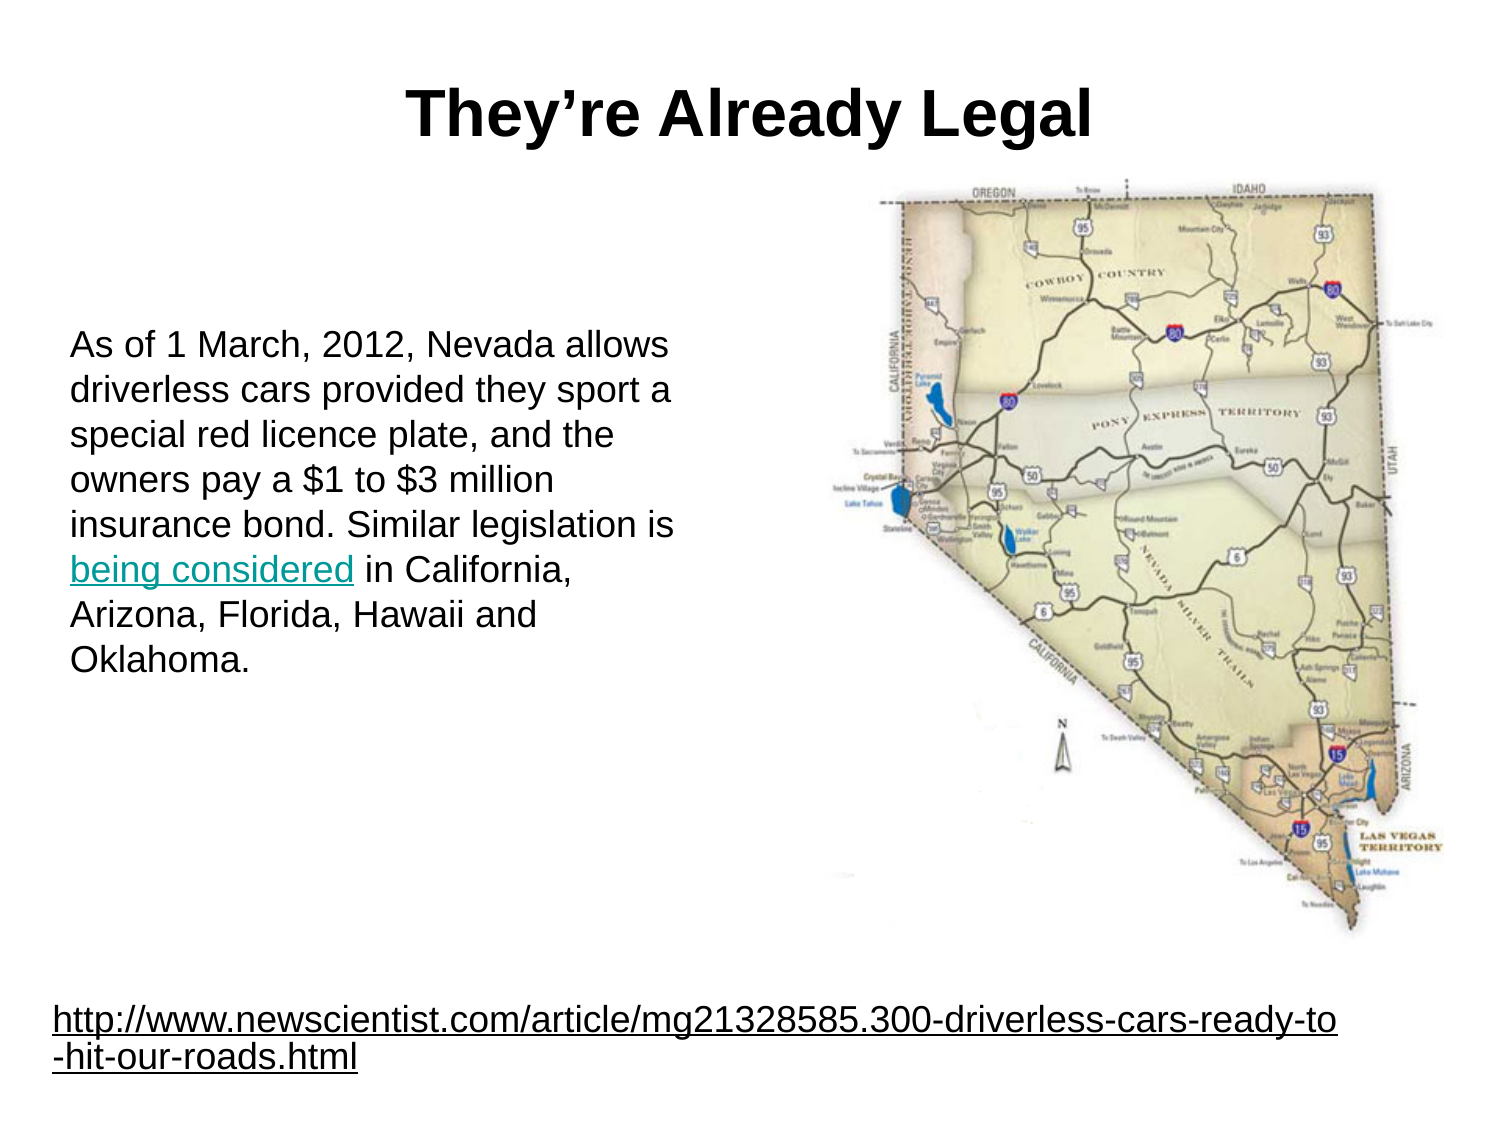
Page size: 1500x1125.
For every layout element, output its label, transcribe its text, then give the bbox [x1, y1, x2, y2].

title They’re Already Legal [75, 45, 1425, 175]
text_box http://www.newscientist.com/article/mg21328585.300-driverless-cars-ready-to-hit-our-roads.html [37, 987, 1363, 1093]
text_box As of 1 March, 2012, Nevada allows driverless cars provided they sport a special red licence plate, and the owners pay a $1 to $3 million insurance bond. Similar legislation is being considered in California, Arizona, Florida, Hawaii and Oklahoma. [55, 312, 706, 688]
picture [824, 178, 1451, 947]
